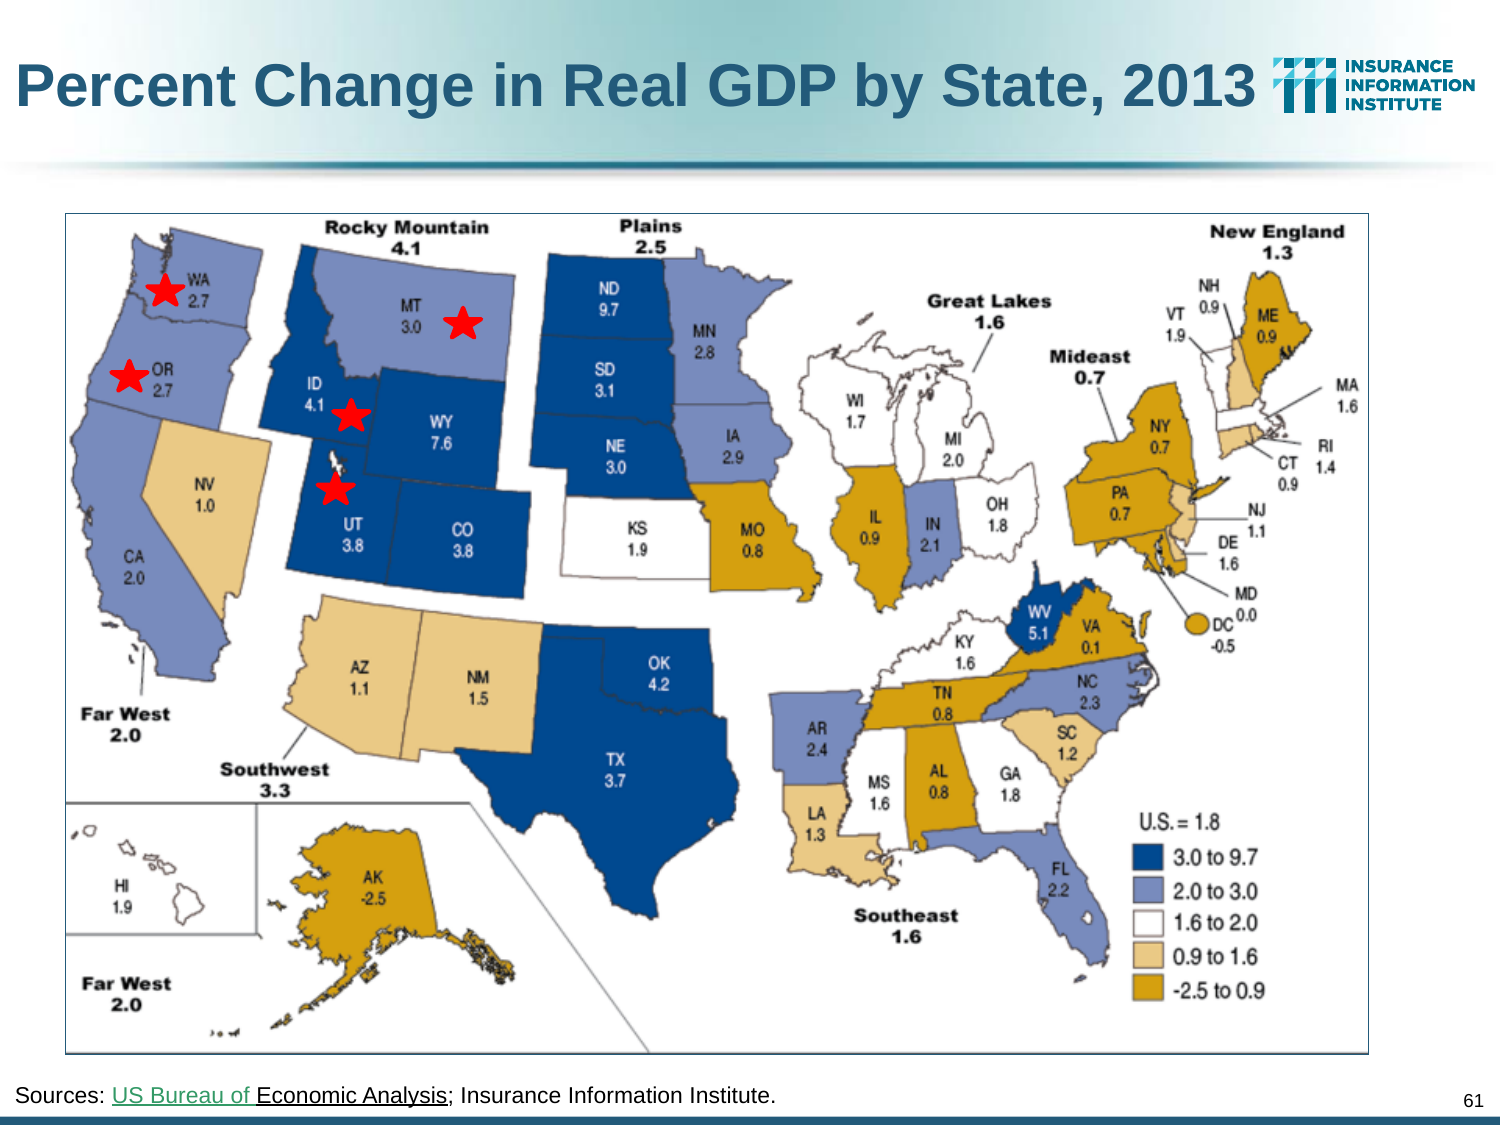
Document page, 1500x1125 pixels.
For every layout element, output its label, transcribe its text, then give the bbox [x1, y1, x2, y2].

picture [0, 0, 1500, 189]
picture [65, 213, 1369, 1055]
slide_number 61 [1436, 1091, 1485, 1112]
text_box Sources: US Bureau of Economic Analysis; Insurance Information Institute. [0, 1045, 1436, 1115]
text_box Percent Change in Real GDP by State, 2013 [0, 32, 1319, 127]
